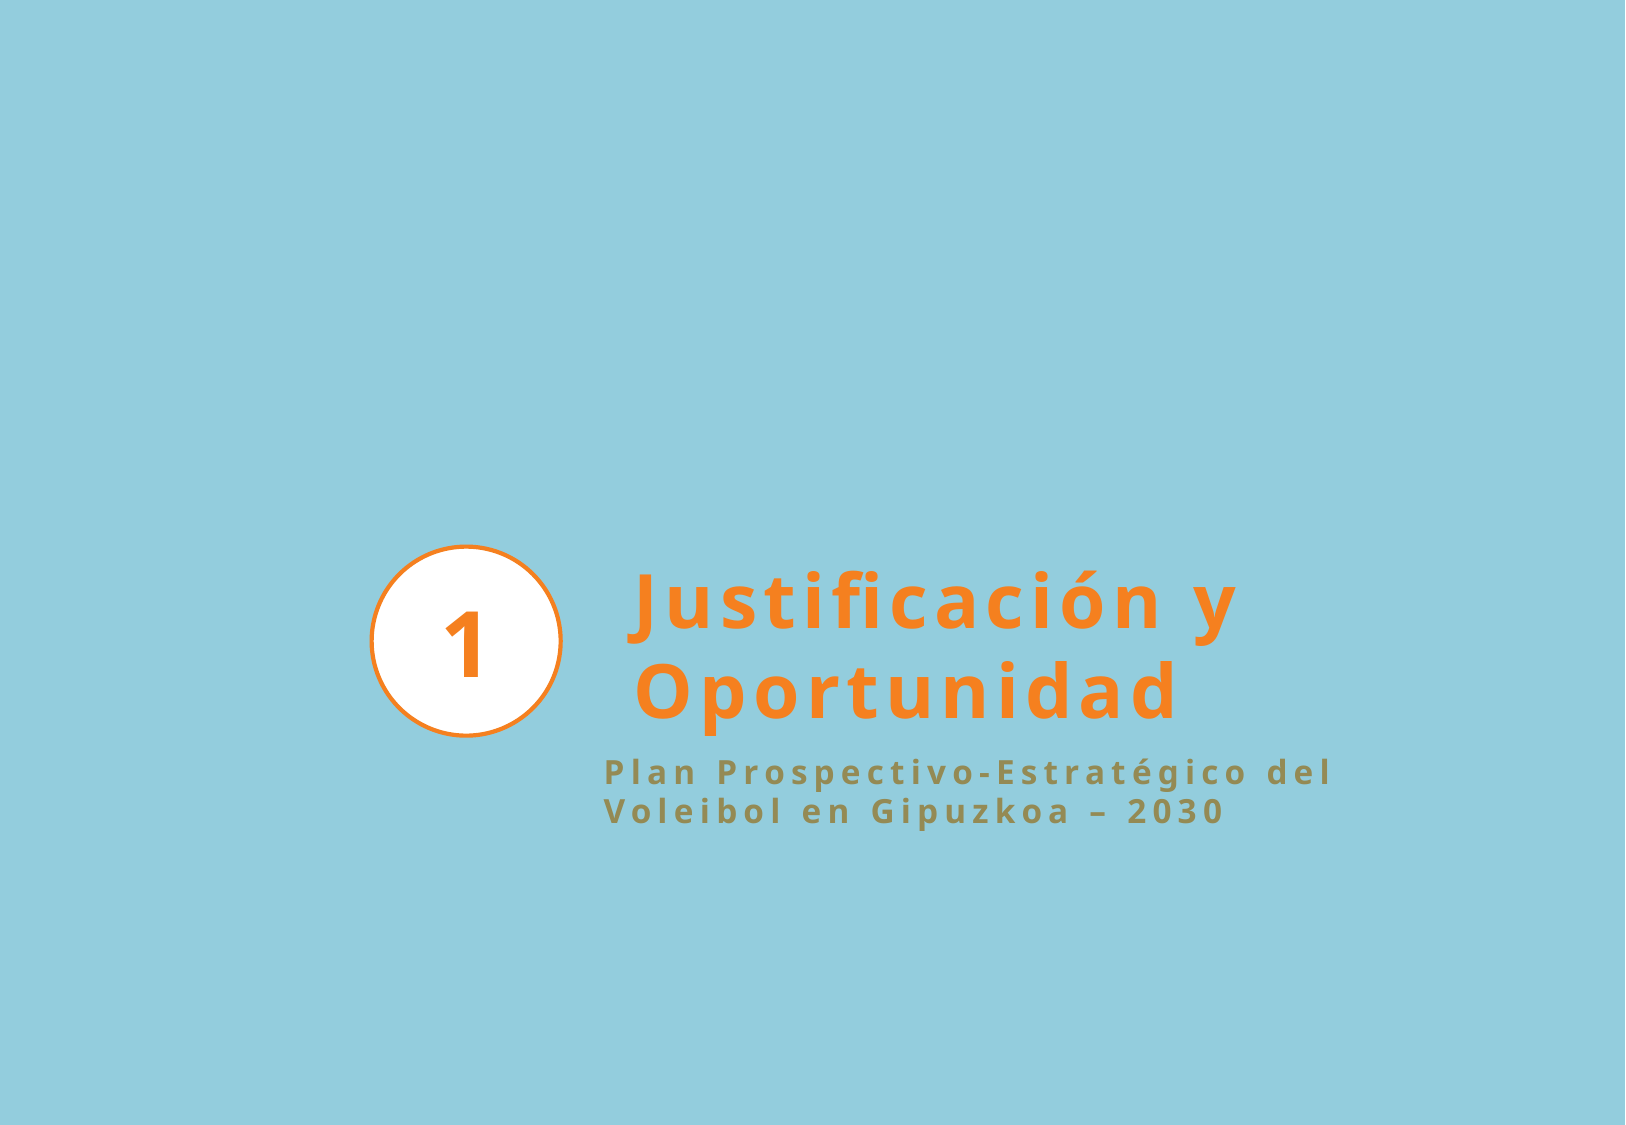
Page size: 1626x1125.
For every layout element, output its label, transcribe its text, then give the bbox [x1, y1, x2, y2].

text_box Plan Prospectivo-Estratégico del Voleibol en Gipuzkoa – 2030 [588, 743, 1388, 838]
text_box [0, 0, 1625, 1125]
text_box 1 [369, 544, 563, 738]
text_box Justificación y Oportunidad [619, 546, 1253, 742]
